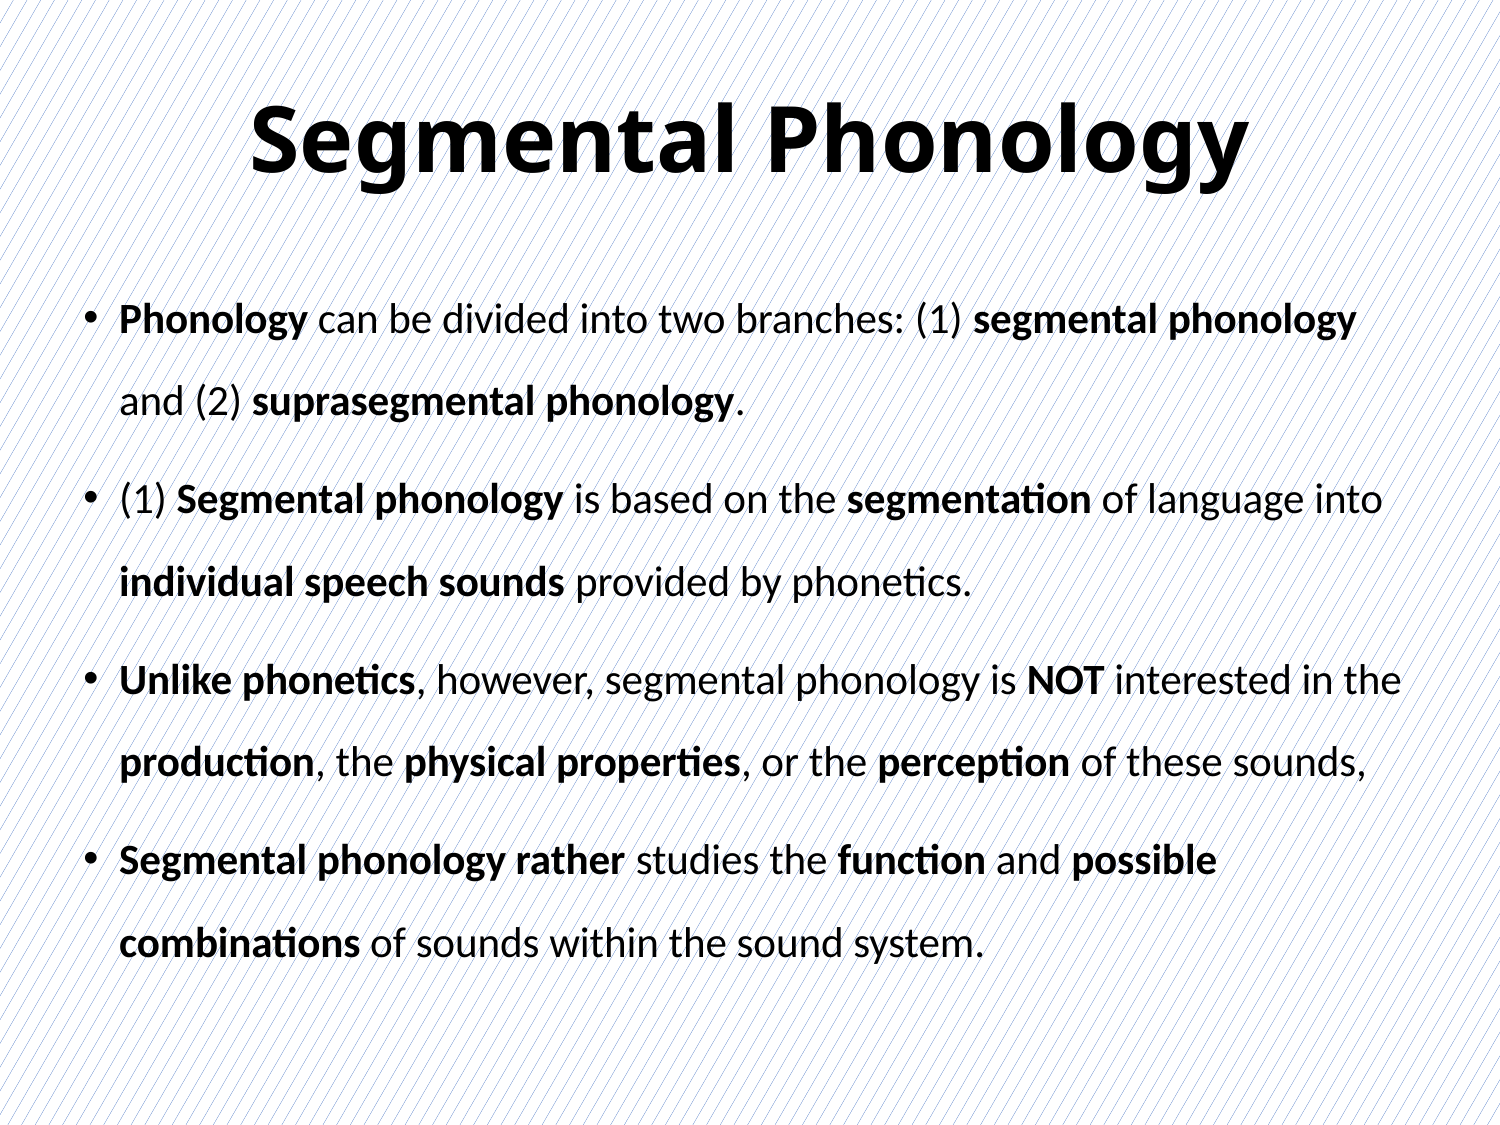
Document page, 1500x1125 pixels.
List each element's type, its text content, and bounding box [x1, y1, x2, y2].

title Segmental Phonology [103, 34, 1397, 251]
list Phonology can be divided into two branches: (1) segmental phonology and (2) suprasegmental phonology. (1) Segmental phonology is based on the segmentation of language into individual speech sounds provided by phonetics. Unlike phonetics, however, segmental phonology is NOT interested in the production, the physical properties, or the perception of these sounds, Segmental phonology rather studies the function and possible combinations of sounds within the sound system. [68, 251, 1432, 1066]
